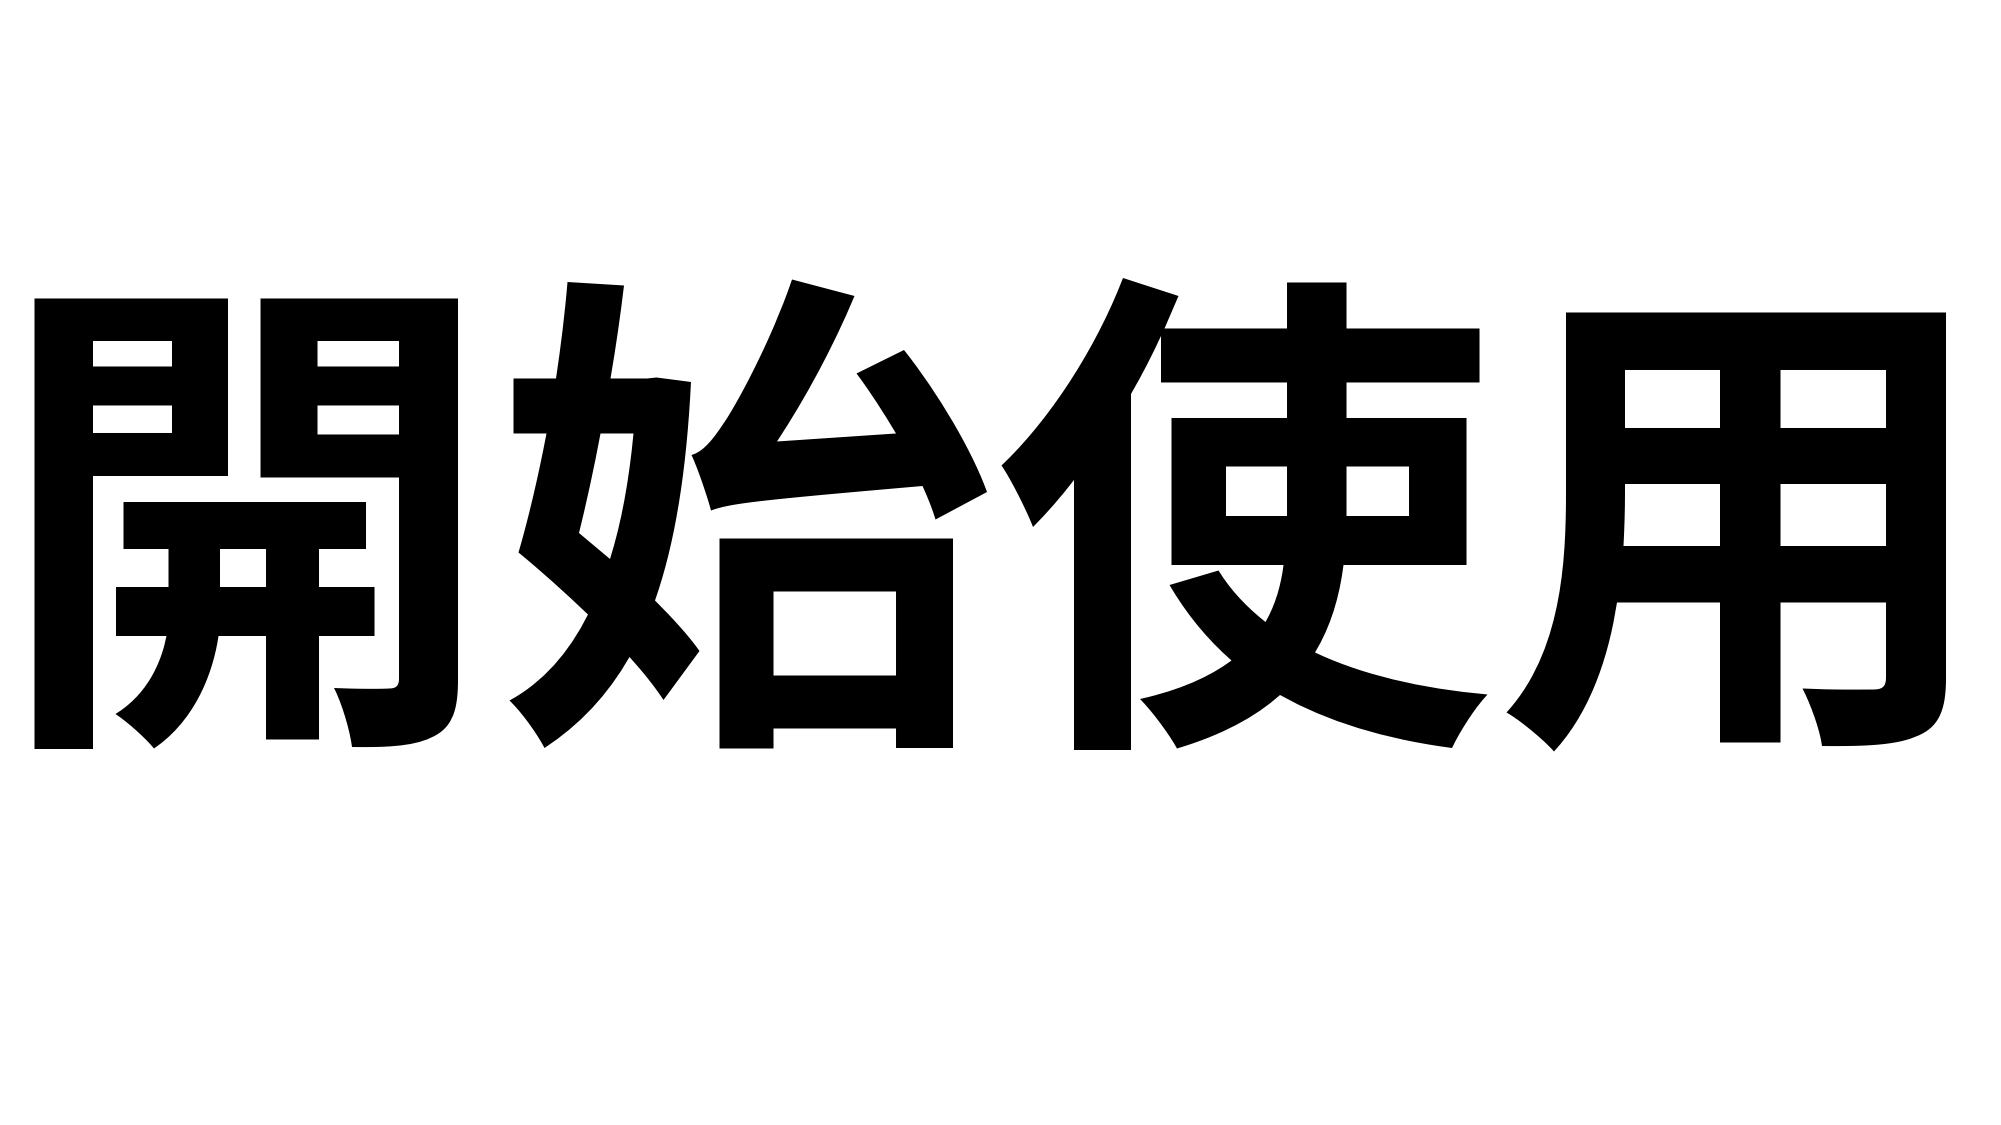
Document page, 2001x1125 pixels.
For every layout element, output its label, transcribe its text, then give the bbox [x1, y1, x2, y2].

title 開始使用 [0, 94, 2000, 991]
